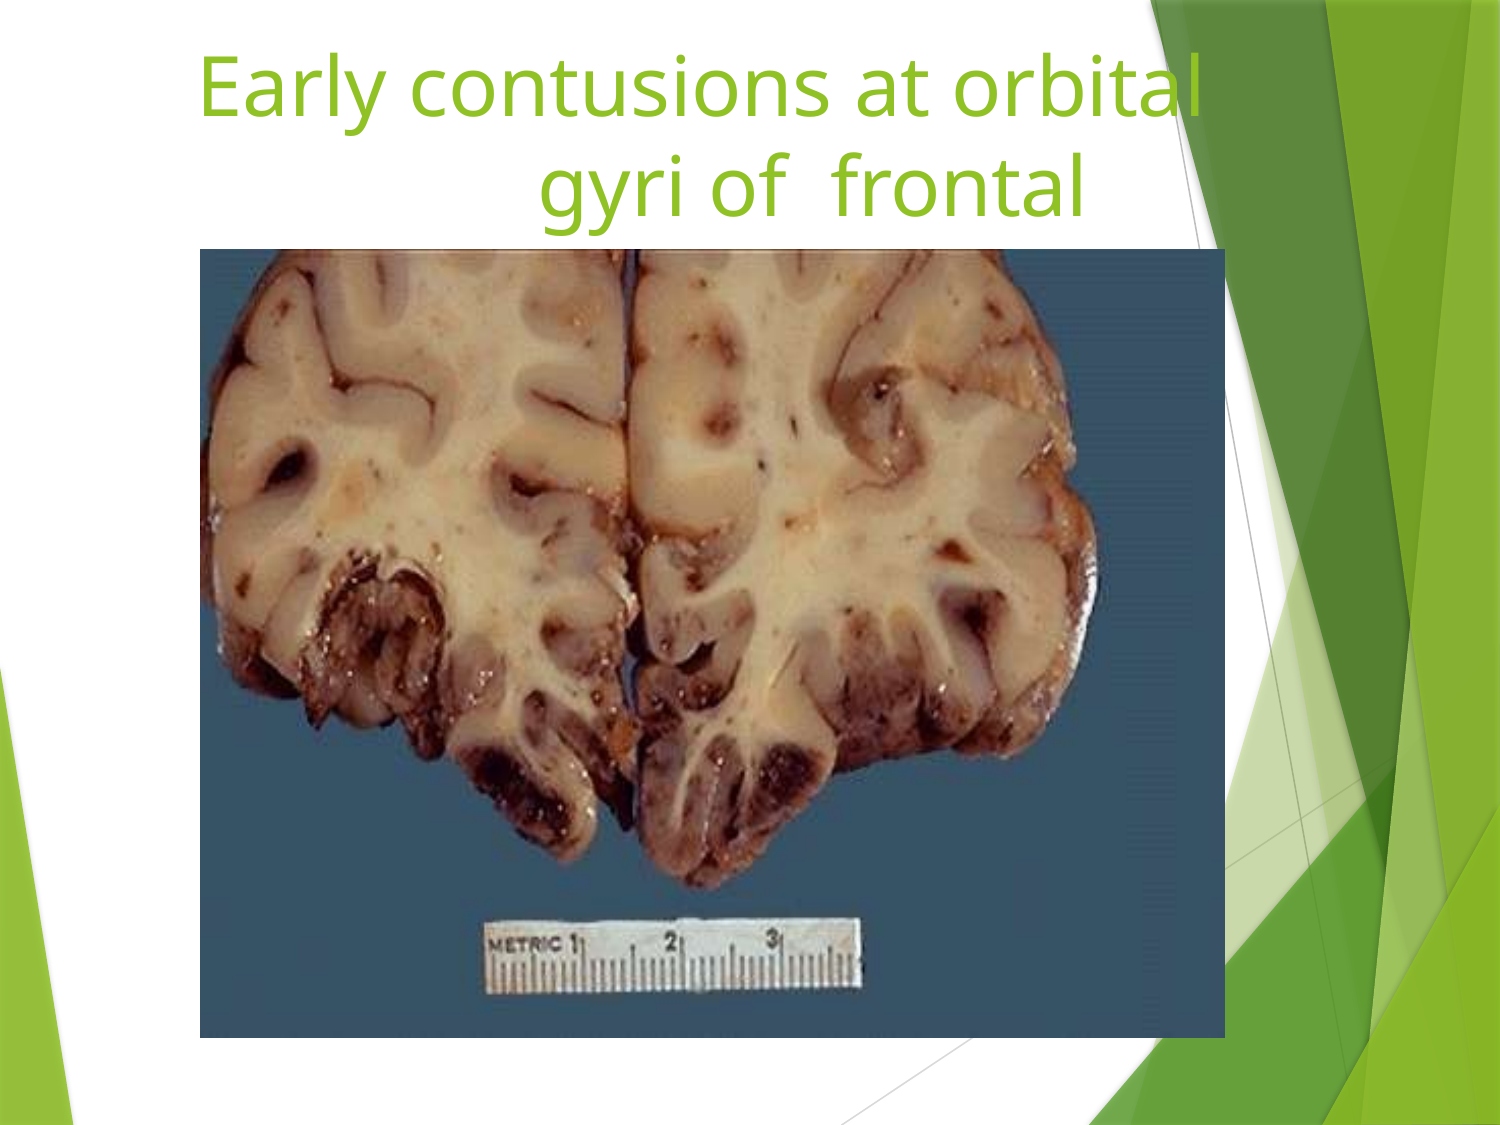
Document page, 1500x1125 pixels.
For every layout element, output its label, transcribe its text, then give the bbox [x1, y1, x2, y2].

text_box [200, 249, 1225, 1038]
title Early contusions at orbital gyri of frontal lobes [194, 31, 1306, 334]
